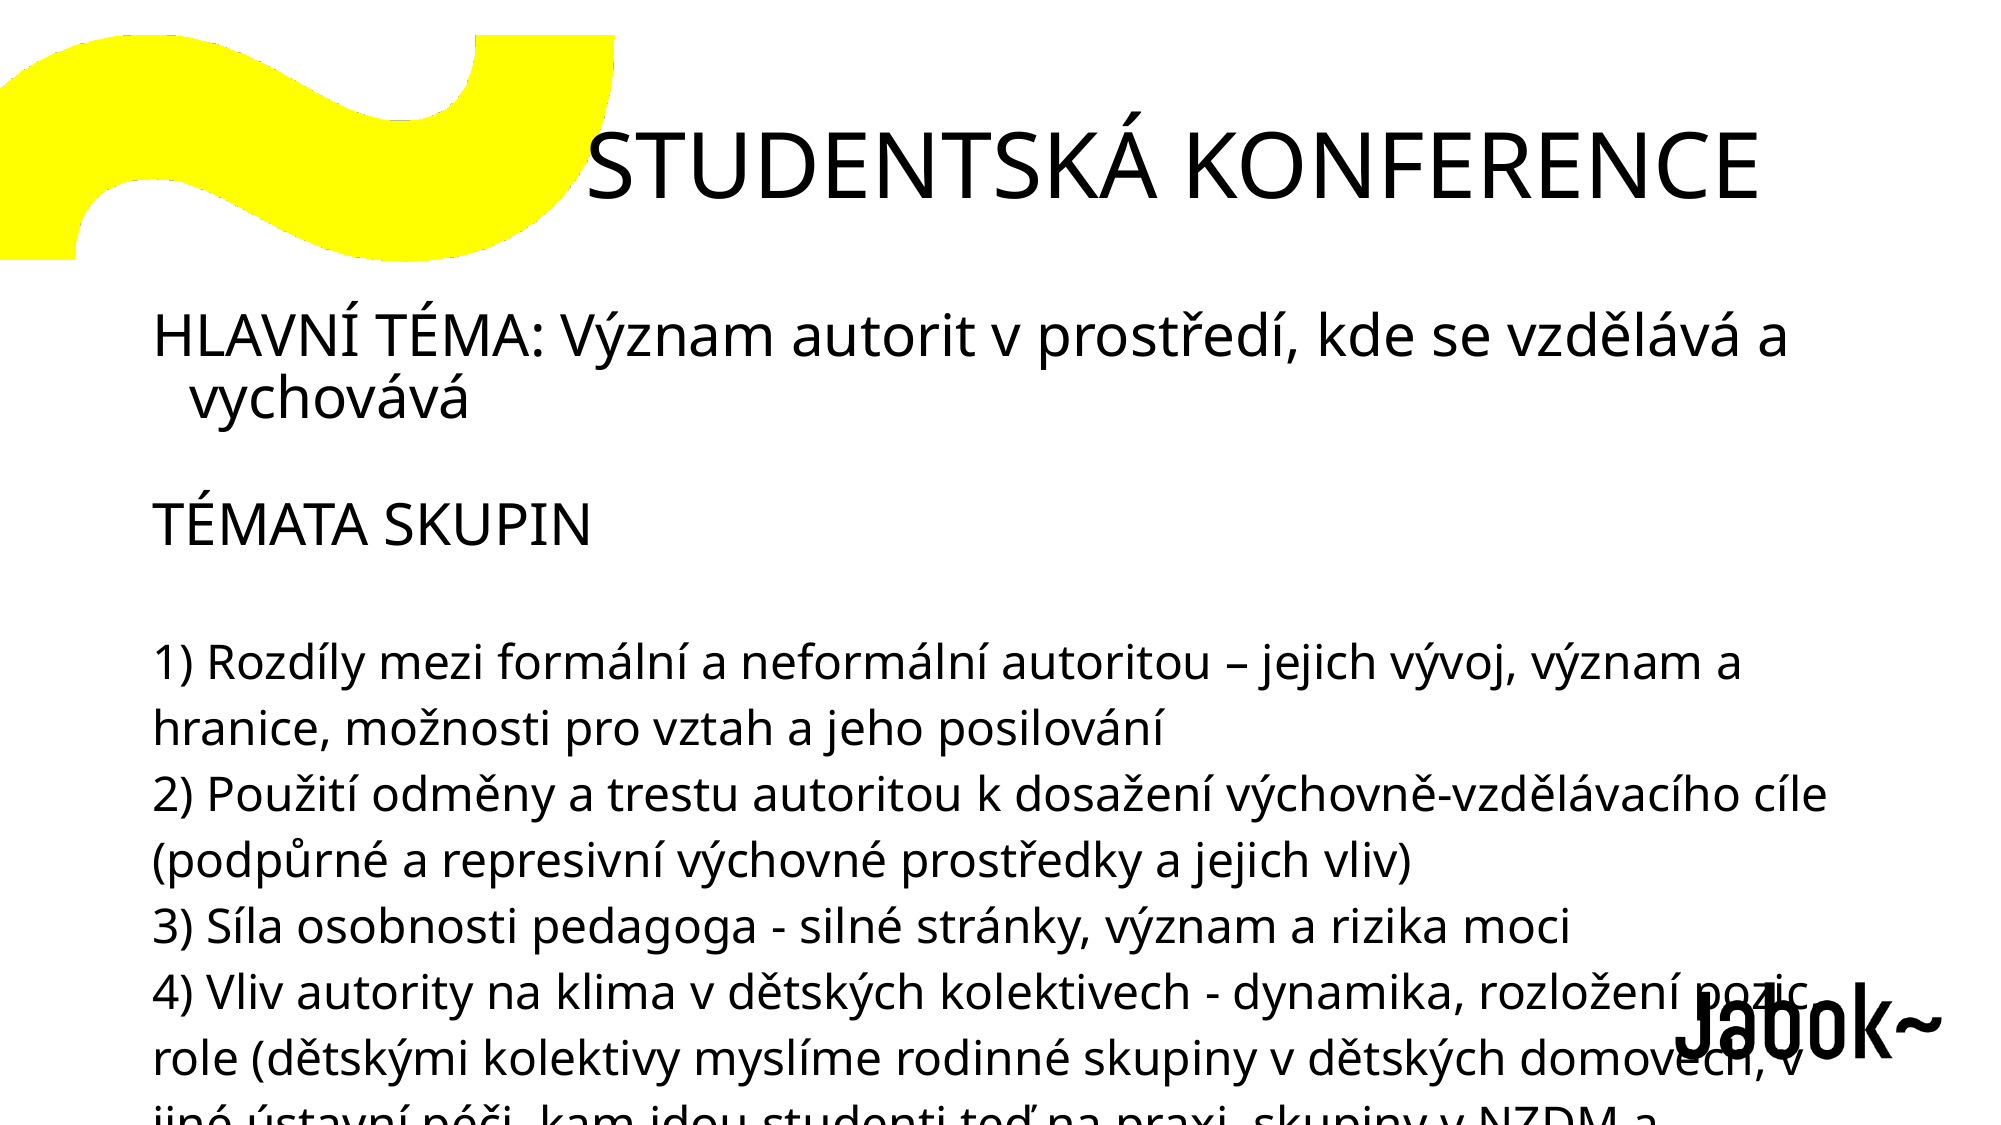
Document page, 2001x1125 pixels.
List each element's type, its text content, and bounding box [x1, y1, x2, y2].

text_box STUDENTSKÁ KONFERENCE [137, 59, 1863, 278]
picture [1603, 874, 2001, 1125]
text_box HLAVNÍ TÉMA: Význam autorit v prostředí, kde se vzdělává a vychovává TÉMATA SKUPIN 1) Rozdíly mezi formální a neformální autoritou – jejich vývoj, význam a hranice, možnosti pro vztah a jeho posilování 2) Použití odměny a trestu autoritou k dosažení výchovně-vzdělávacího cíle (podpůrné a represivní výchovné prostředky a jejich vliv) 3) Síla osobnosti pedagoga - silné stránky, význam a rizika moci 4) Vliv autority na klima v dětských kolektivech - dynamika, rozložení pozic, role (dětskými kolektivy myslíme rodinné skupiny v dětských domovech, v jiné ústavní péči, kam jdou studenti teď na praxi, skupiny v NZDM a oratořích [137, 298, 1863, 1065]
picture [0, 0, 708, 608]
